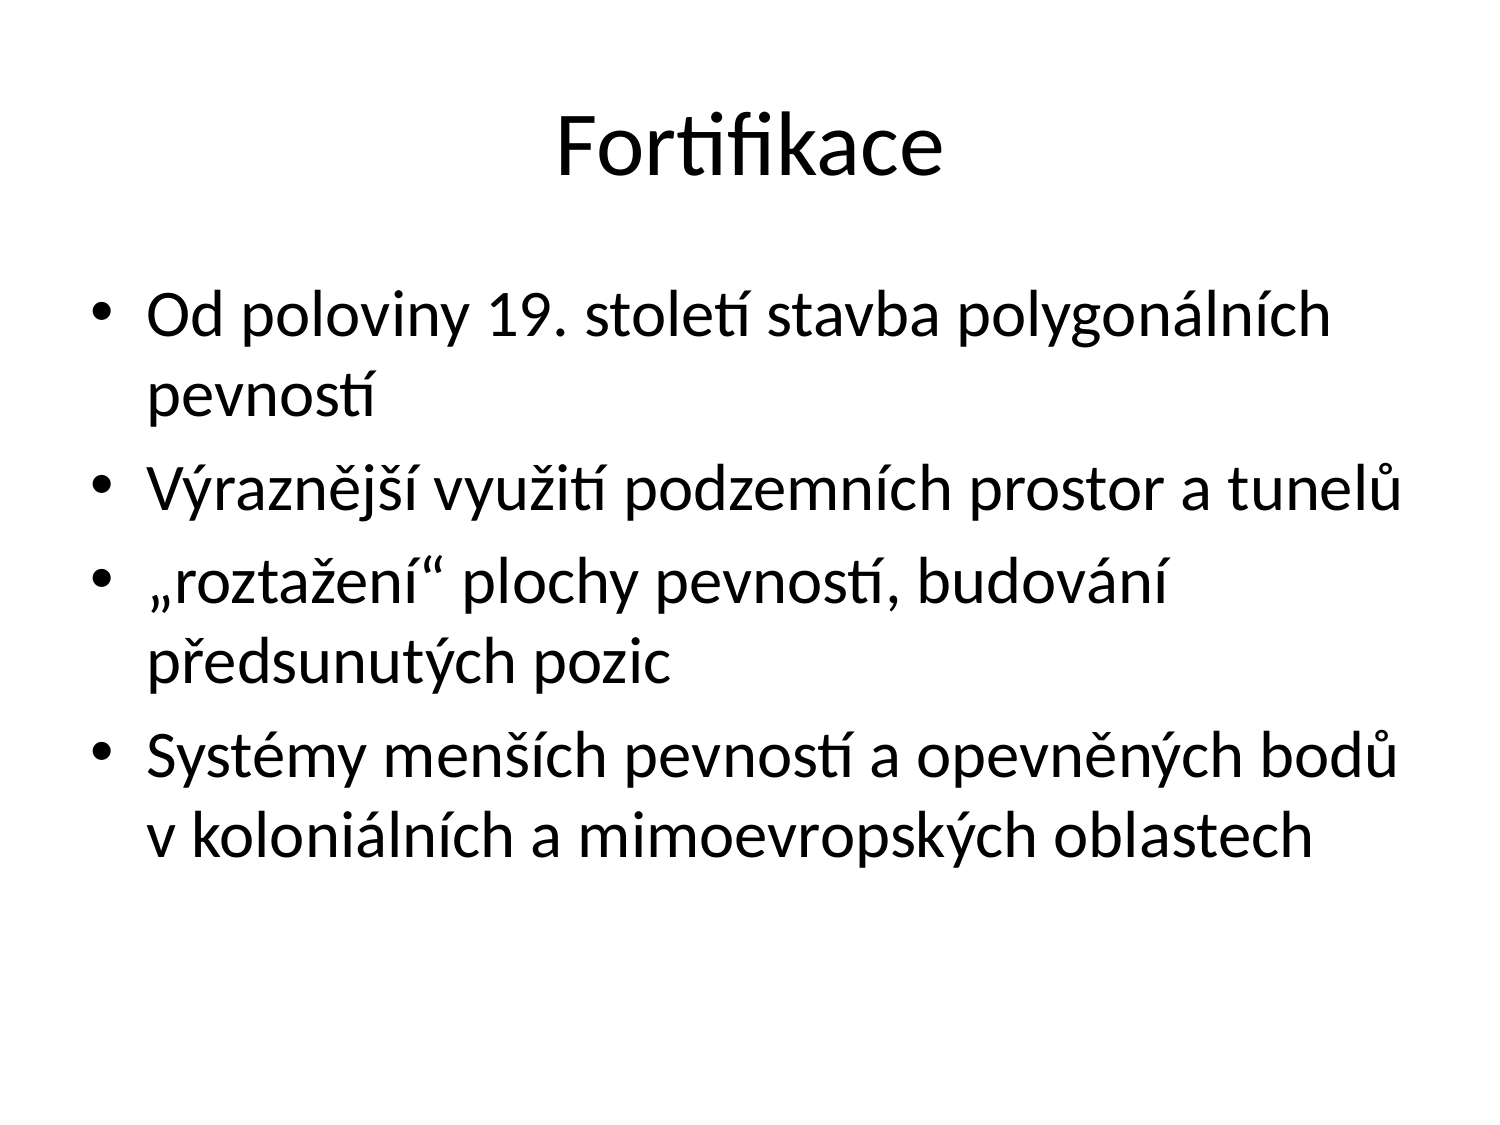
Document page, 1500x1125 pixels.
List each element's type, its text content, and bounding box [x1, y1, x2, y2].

list Od poloviny 19. století stavba polygonálních pevností Výraznější využití podzemních prostor a tunelů „roztažení“ plochy pevností, budování předsunutých pozic Systémy menších pevností a opevněných bodů v koloniálních a mimoevropských oblastech [75, 262, 1425, 1005]
title Fortifikace [75, 45, 1425, 233]
